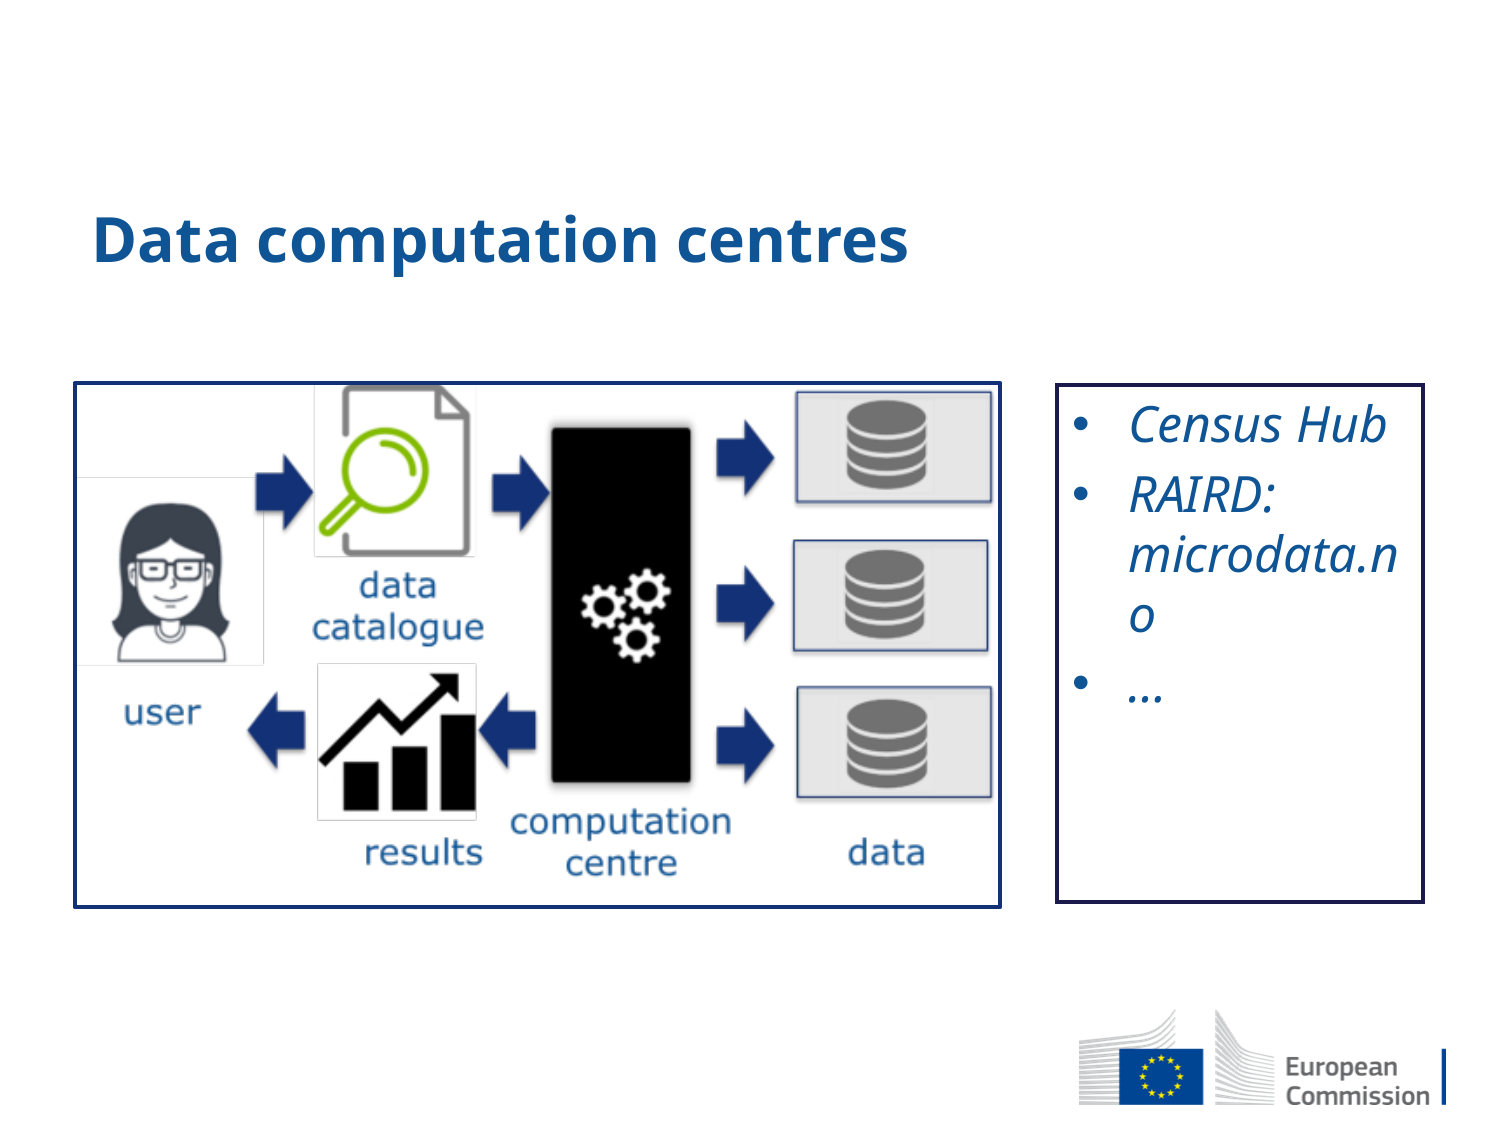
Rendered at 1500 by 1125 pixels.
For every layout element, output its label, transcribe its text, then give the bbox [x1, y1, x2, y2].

list Census Hub RAIRD: microdata.no … [1056, 385, 1424, 902]
picture [76, 385, 999, 906]
picture [1078, 1008, 1447, 1106]
title Data computation centres [76, 160, 1428, 315]
